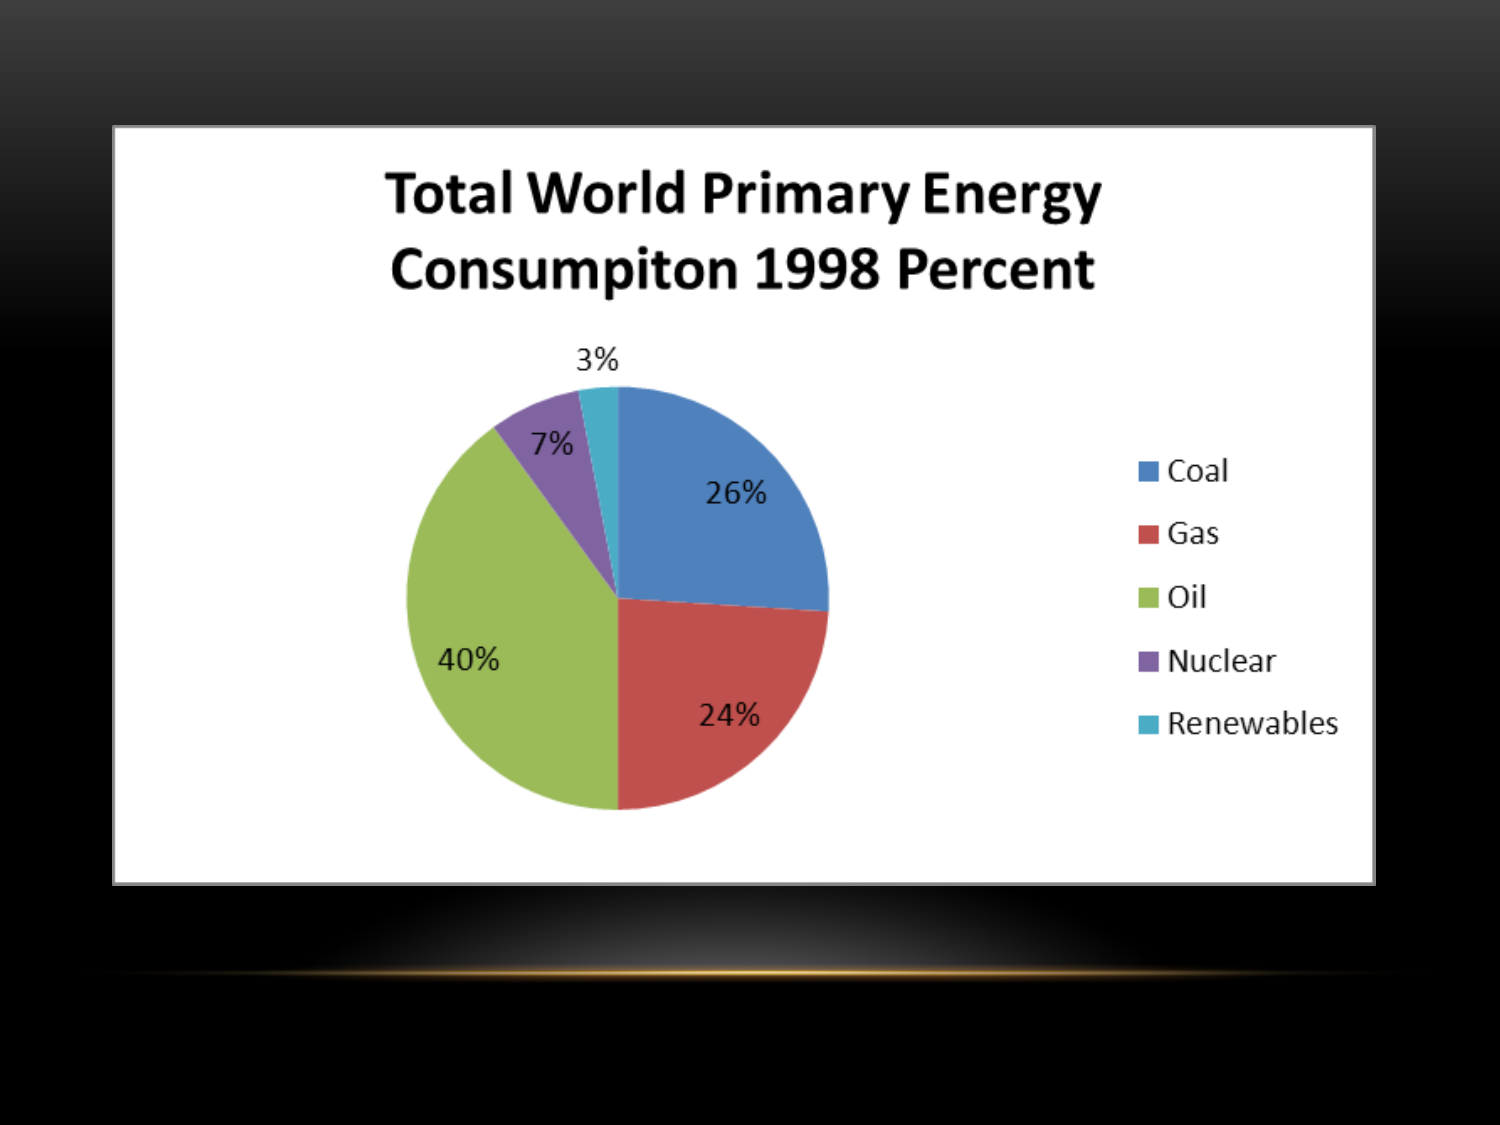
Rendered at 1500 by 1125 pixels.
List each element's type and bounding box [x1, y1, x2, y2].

list [111, 125, 1377, 886]
picture [0, 0, 1500, 1125]
